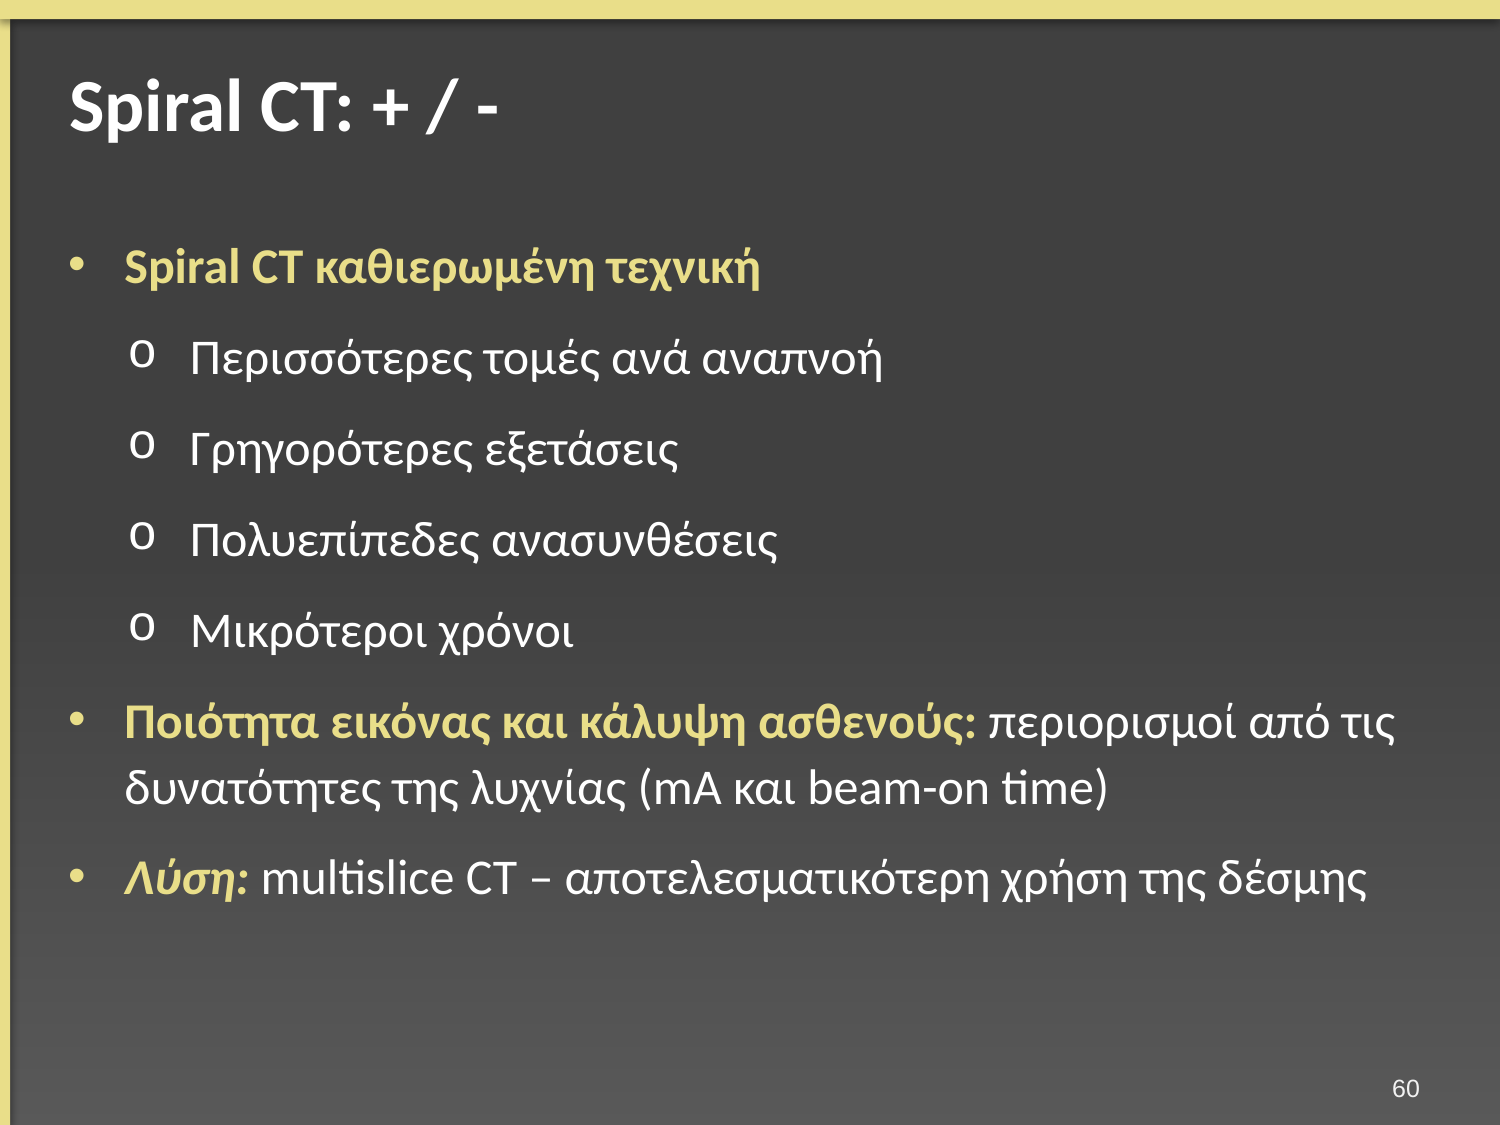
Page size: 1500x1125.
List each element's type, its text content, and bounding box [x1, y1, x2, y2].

list Spiral CT καθιερωμένη τεχνική Περισσότερες τομές ανά αναπνοή Γρηγορότερες εξετάσεις Πολυεπίπεδες ανασυνθέσεις Μικρότεροι χρόνοι Ποιότητα εικόνας και κάλυψη ασθενούς: περιορισμοί από τις δυνατότητες της λυχνίας (mA και beam-on time) Λύση: multislice CT – αποτελεσματικότερη χρήση της δέσμης [53, 219, 1436, 1083]
title Spiral CT: + / - [10, 19, 1500, 185]
slide_number 59 [1085, 1057, 1436, 1118]
